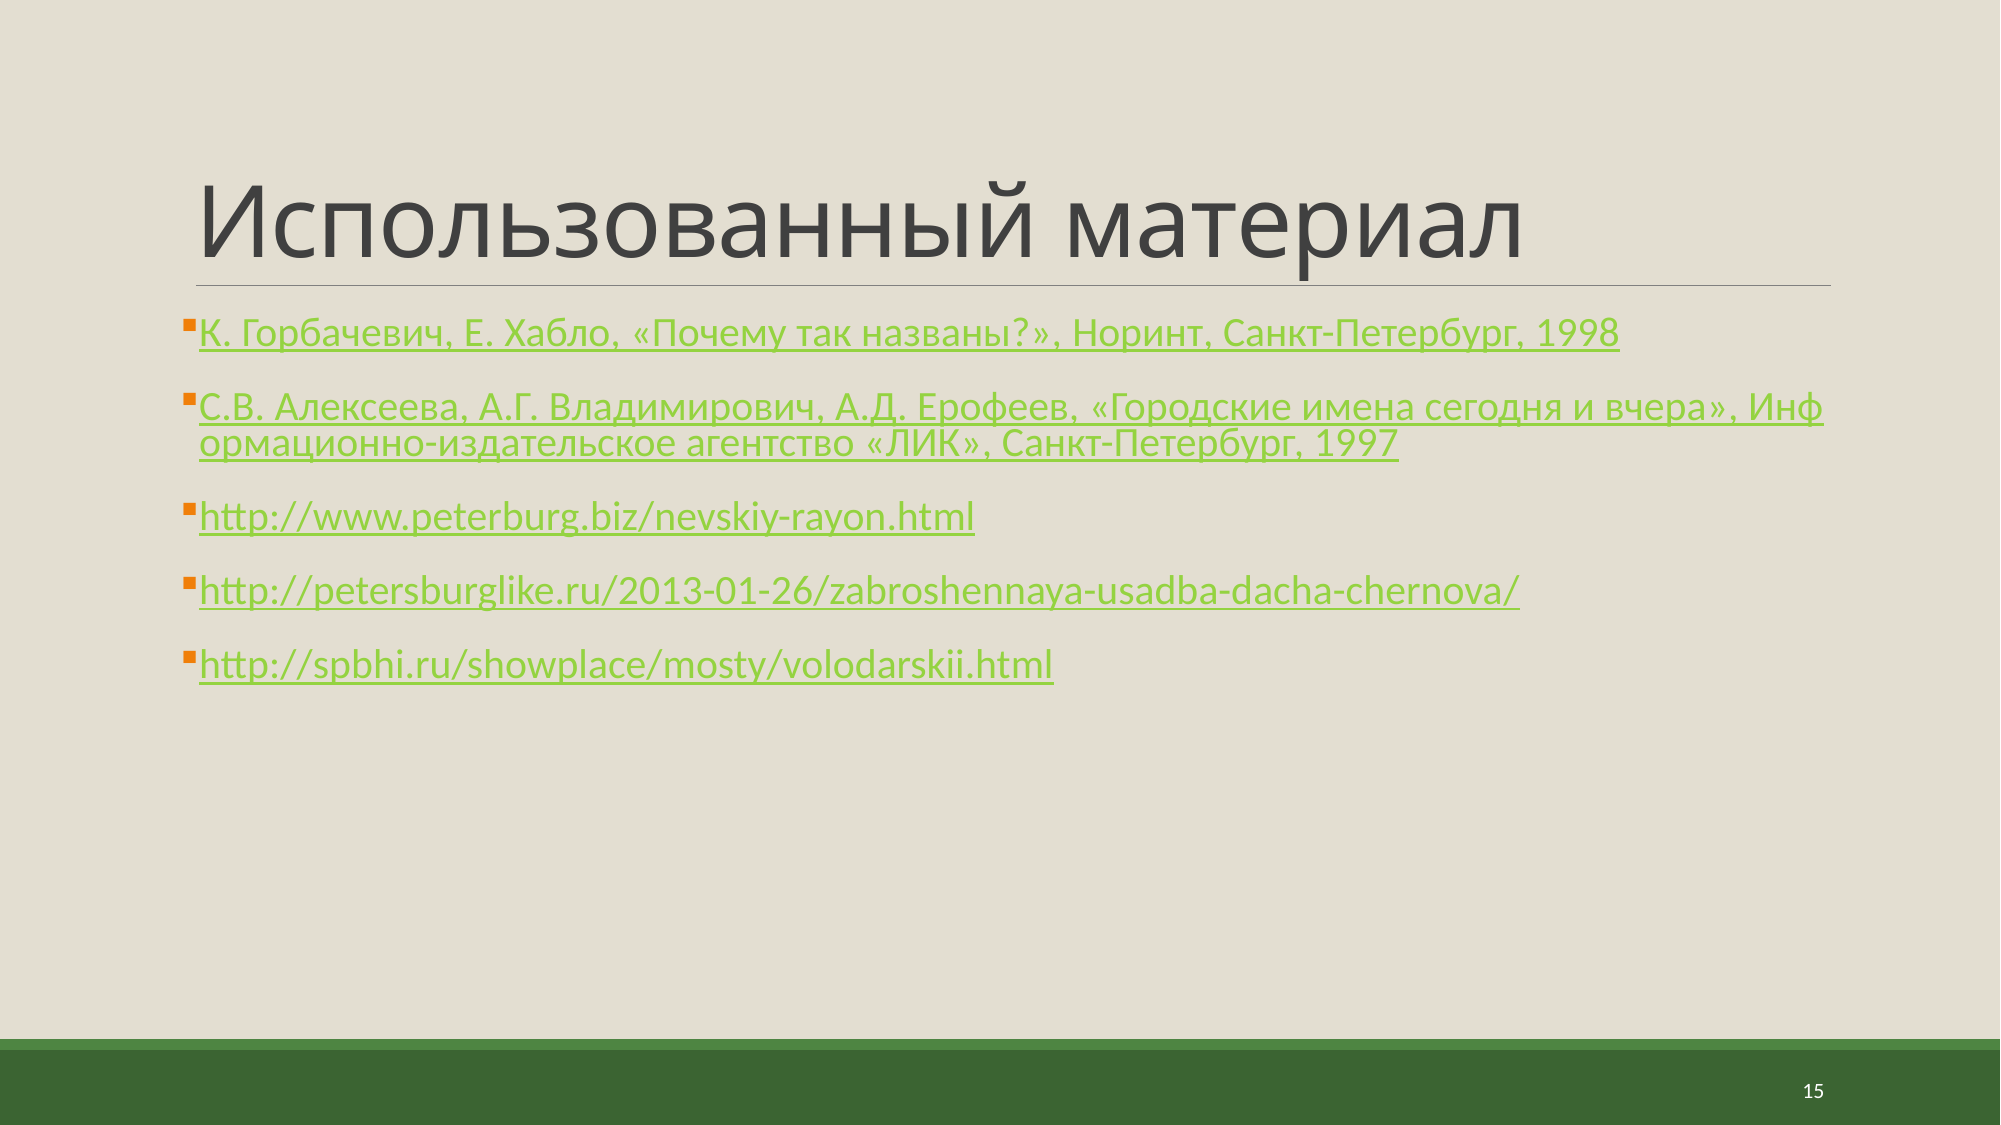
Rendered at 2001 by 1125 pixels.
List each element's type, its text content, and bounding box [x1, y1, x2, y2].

list К. Горбачевич, Е. Хабло, «Почему так названы?», Норинт, Санкт-Петербург, 1998 С.В. Алексеева, А.Г. Владимирович, А.Д. Ерофеев, «Городские имена сегодня и вчера», Информационно-издательское агентство «ЛИК», Санкт-Петербург, 1997 http://www.peterburg.biz/nevskiy-rayon.html http://petersburglike.ru/2013-01-26/zabroshennaya-usadba-dacha-chernova/ http://spbhi.ru/showplace/mosty/volodarskii.html [180, 302, 1830, 963]
title Использованный материал [180, 47, 1830, 285]
slide_number 15 [1624, 1059, 1840, 1120]
